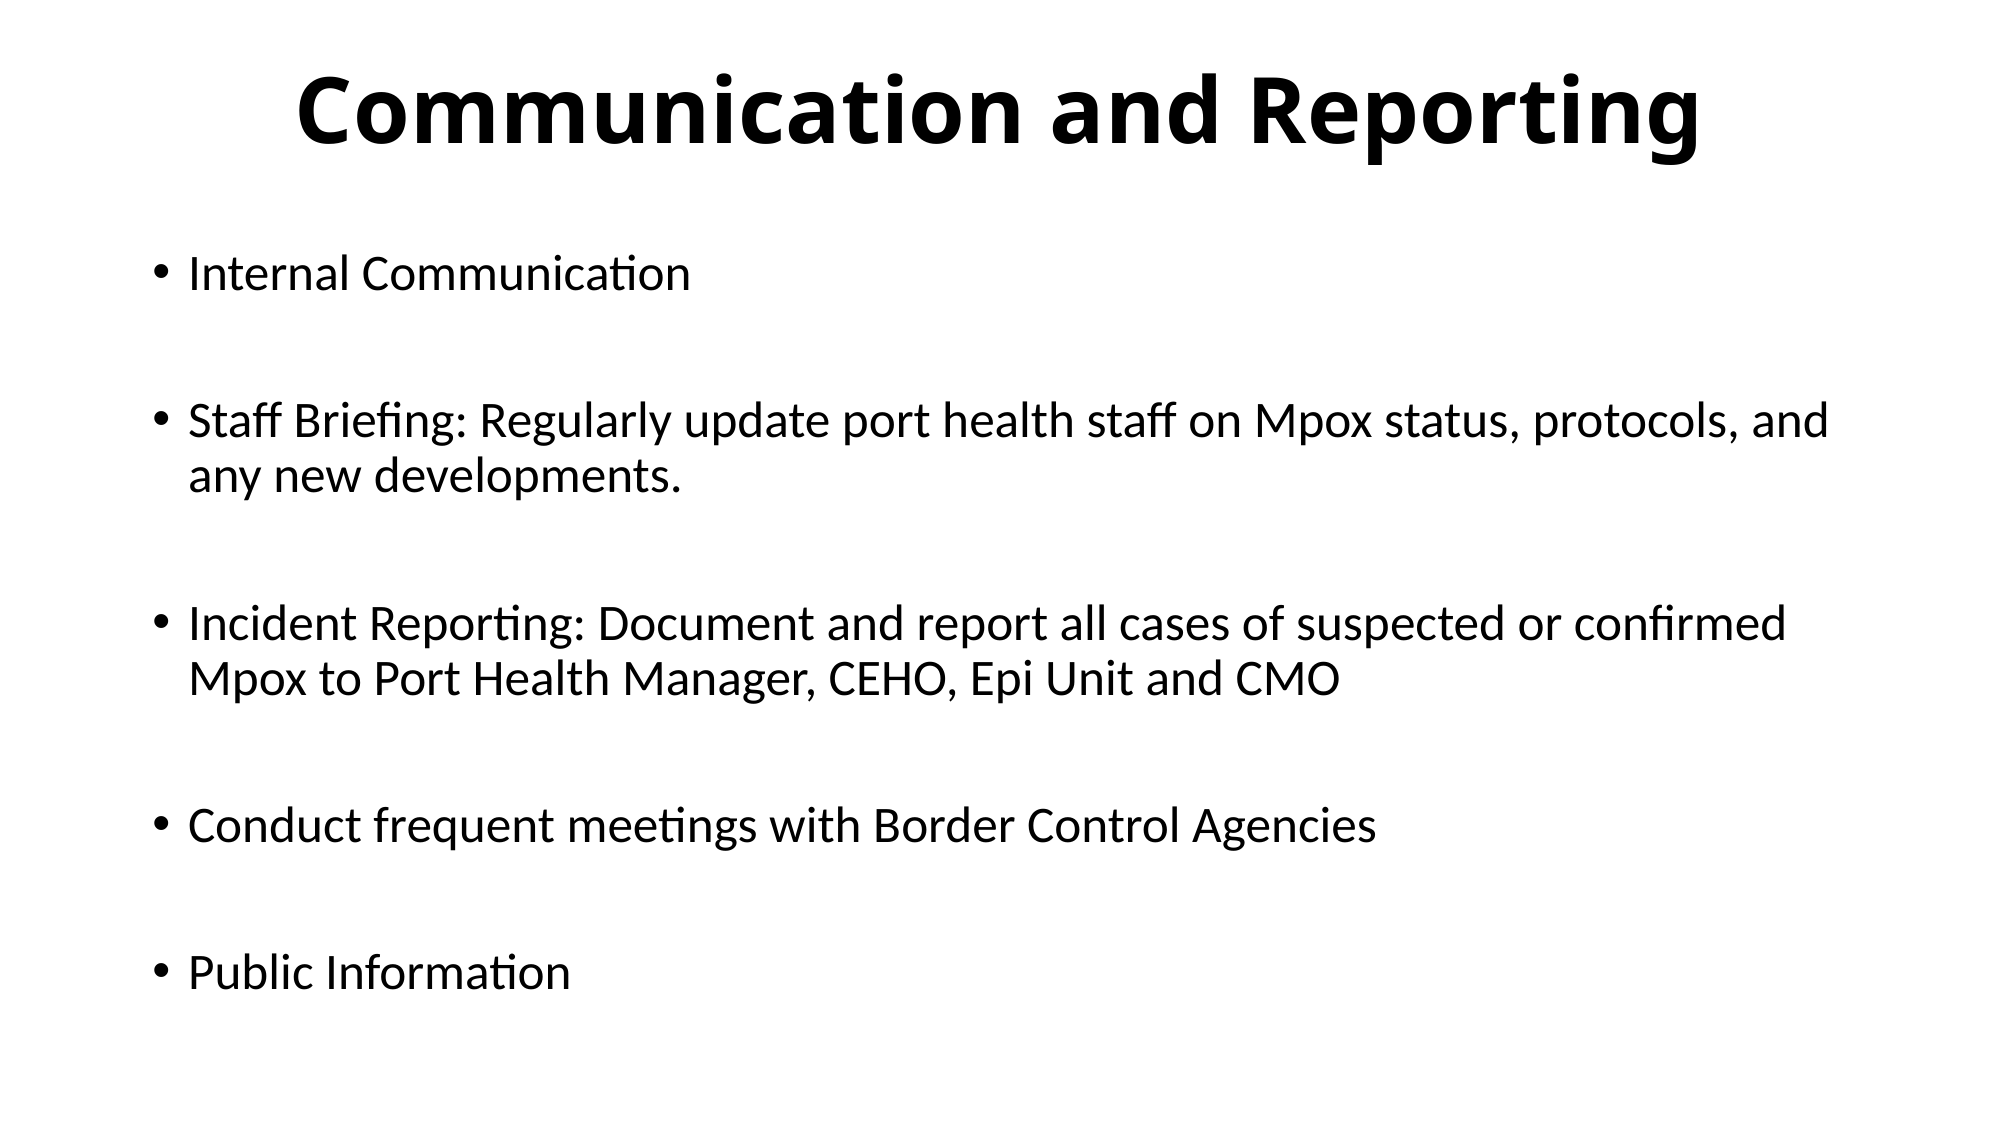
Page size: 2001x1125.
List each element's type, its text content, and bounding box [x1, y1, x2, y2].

title Communication and Reporting [137, 59, 1863, 238]
list Internal Communication Staff Briefing: Regularly update port health staff on Mpox status, protocols, and any new developments. Incident Reporting: Document and report all cases of suspected or confirmed Mpox to Port Health Manager, CEHO, Epi Unit and CMO Conduct frequent meetings with Border Control Agencies Public Information [137, 238, 1863, 1014]
